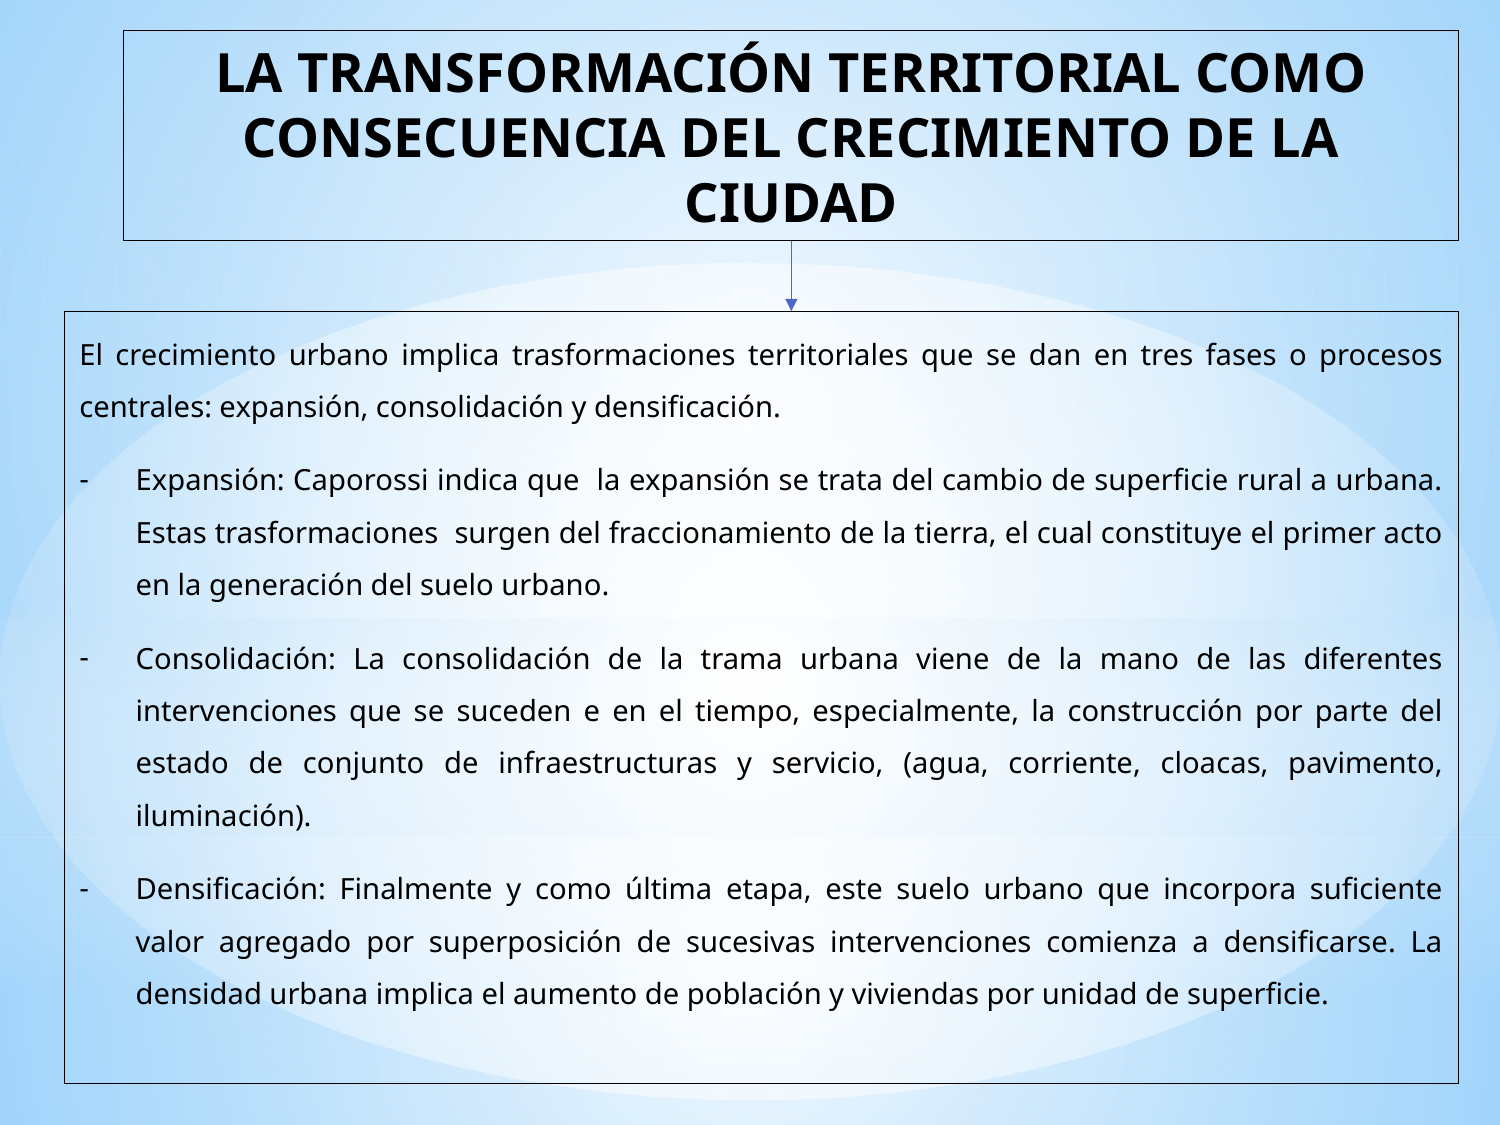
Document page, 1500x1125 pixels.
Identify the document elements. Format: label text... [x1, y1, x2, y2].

text_box La transformación territorial como consecuencia del crecimiento de la ciudad [123, 30, 1459, 241]
text_box El crecimiento urbano implica trasformaciones territoriales que se dan en tres fases o procesos centrales: expansión, consolidación y densificación. Expansión: Caporossi indica que la expansión se trata del cambio de superficie rural a urbana. Estas trasformaciones surgen del fraccionamiento de la tierra, el cual constituye el primer acto en la generación del suelo urbano. Consolidación: La consolidación de la trama urbana viene de la mano de las diferentes intervenciones que se suceden e en el tiempo, especialmente, la construcción por parte del estado de conjunto de infraestructuras y servicio, (agua, corriente, cloacas, pavimento, iluminación). Densificación: Finalmente y como última etapa, este suelo urbano que incorpora suficiente valor agregado por superposición de sucesivas intervenciones comienza a densificarse. La densidad urbana implica el aumento de población y viviendas por unidad de superficie. [64, 311, 1459, 1084]
